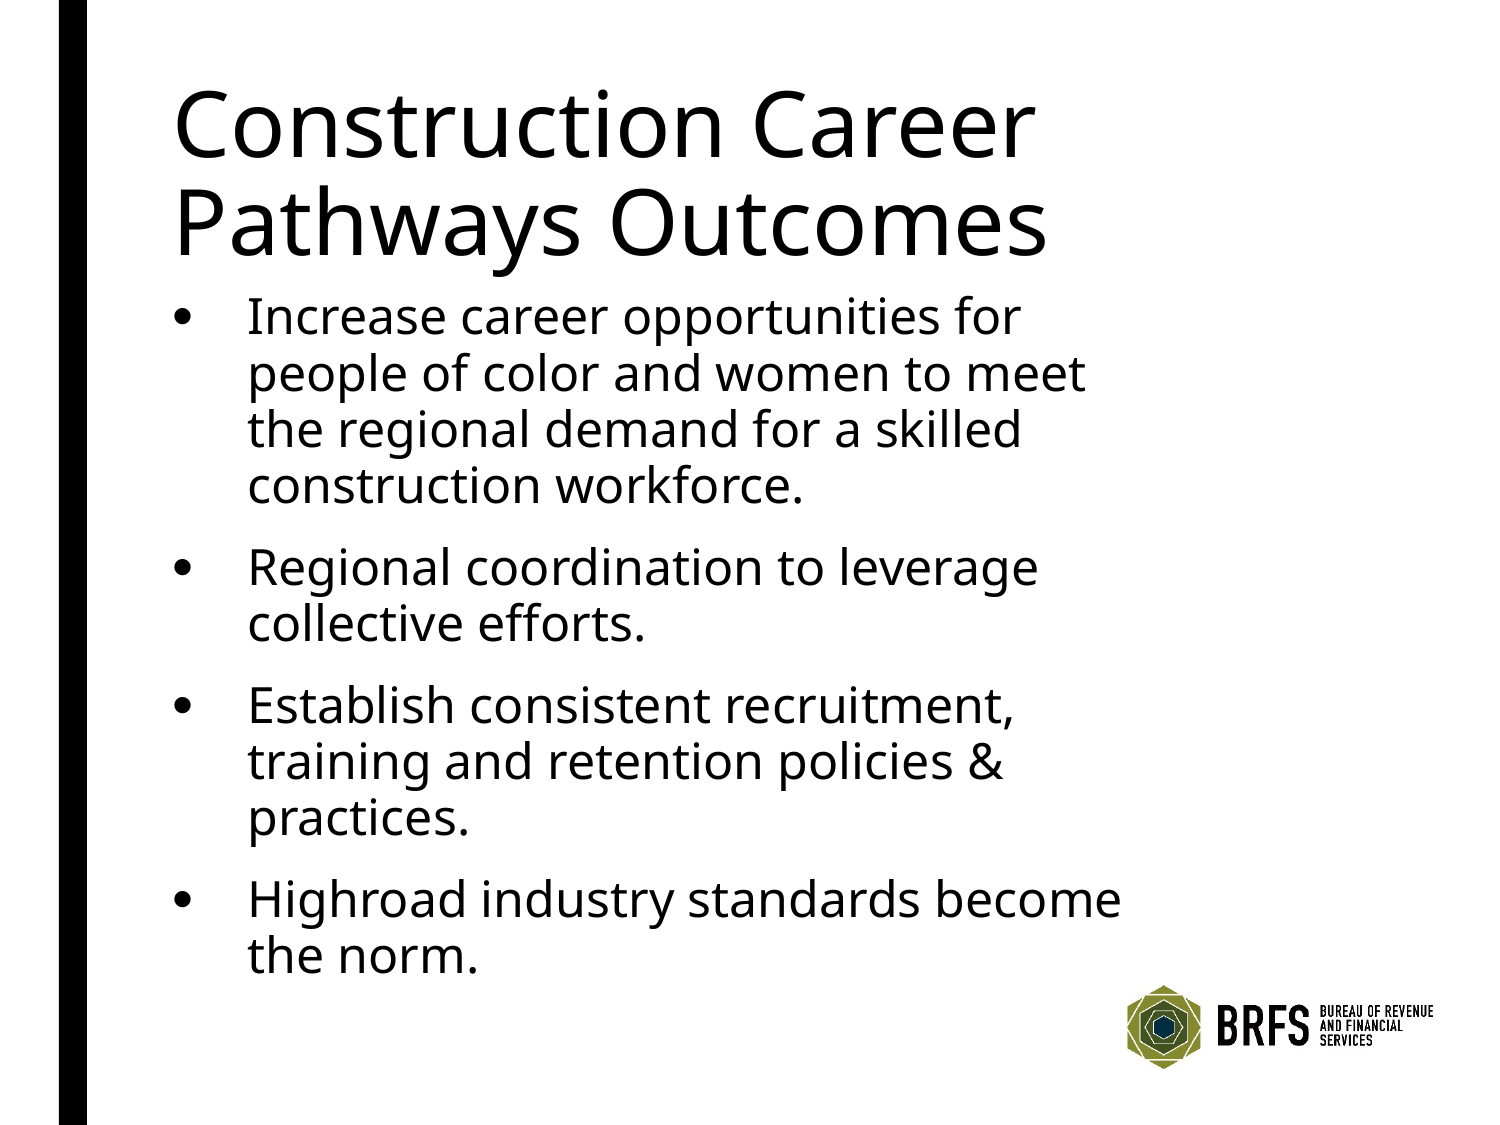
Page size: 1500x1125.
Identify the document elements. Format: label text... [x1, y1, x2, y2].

picture [1125, 985, 1433, 1069]
title Construction Career Pathways Outcomes [157, 71, 1441, 236]
text_box Increase career opportunities for people of color and women to meet the regional demand for a skilled construction workforce. Regional coordination to leverage collective efforts. Establish consistent recruitment, training and retention policies & practices. Highroad industry standards become the norm. [157, 282, 1173, 770]
text_box [56, 0, 90, 1125]
